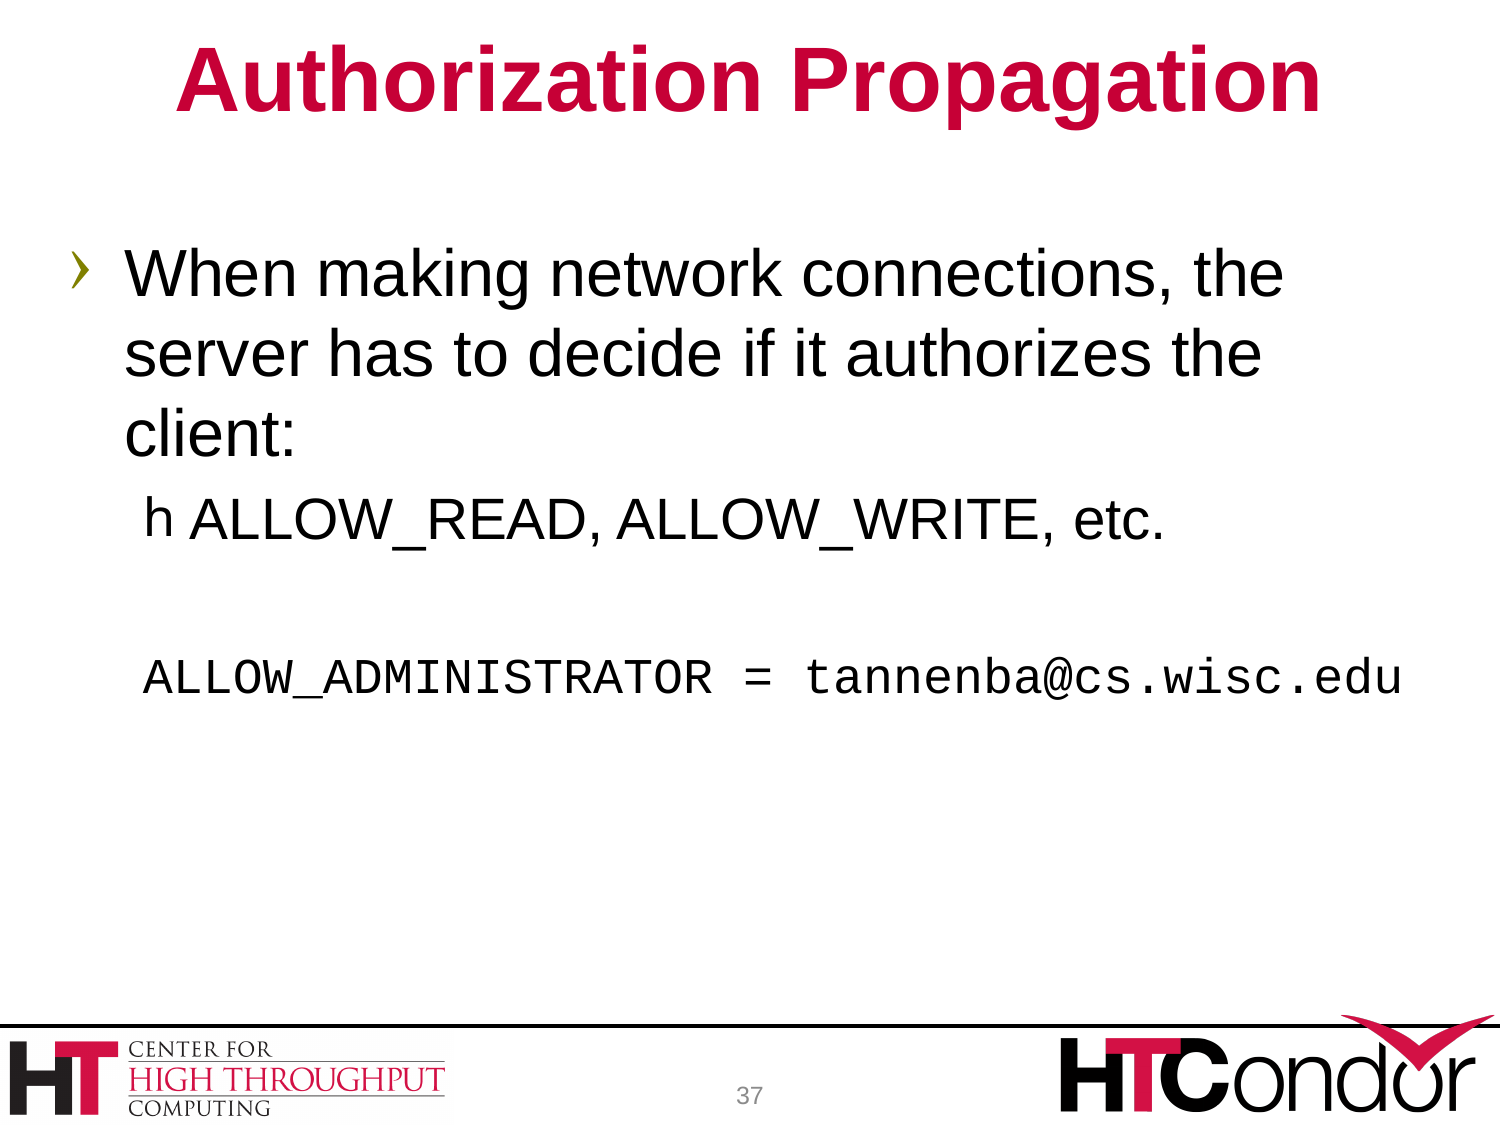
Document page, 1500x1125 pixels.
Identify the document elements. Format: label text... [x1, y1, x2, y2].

picture [1055, 1014, 1500, 1119]
slide_number 37 [575, 1065, 925, 1125]
list When making network connections, the server has to decide if it authorizes the client: ALLOW_READ, ALLOW_WRITE, etc. ALLOW_ADMINISTRATOR = tannenba@cs.wisc.edu [52, 222, 1431, 916]
picture [0, 1029, 454, 1125]
title Authorization Propagation [0, 0, 1500, 150]
